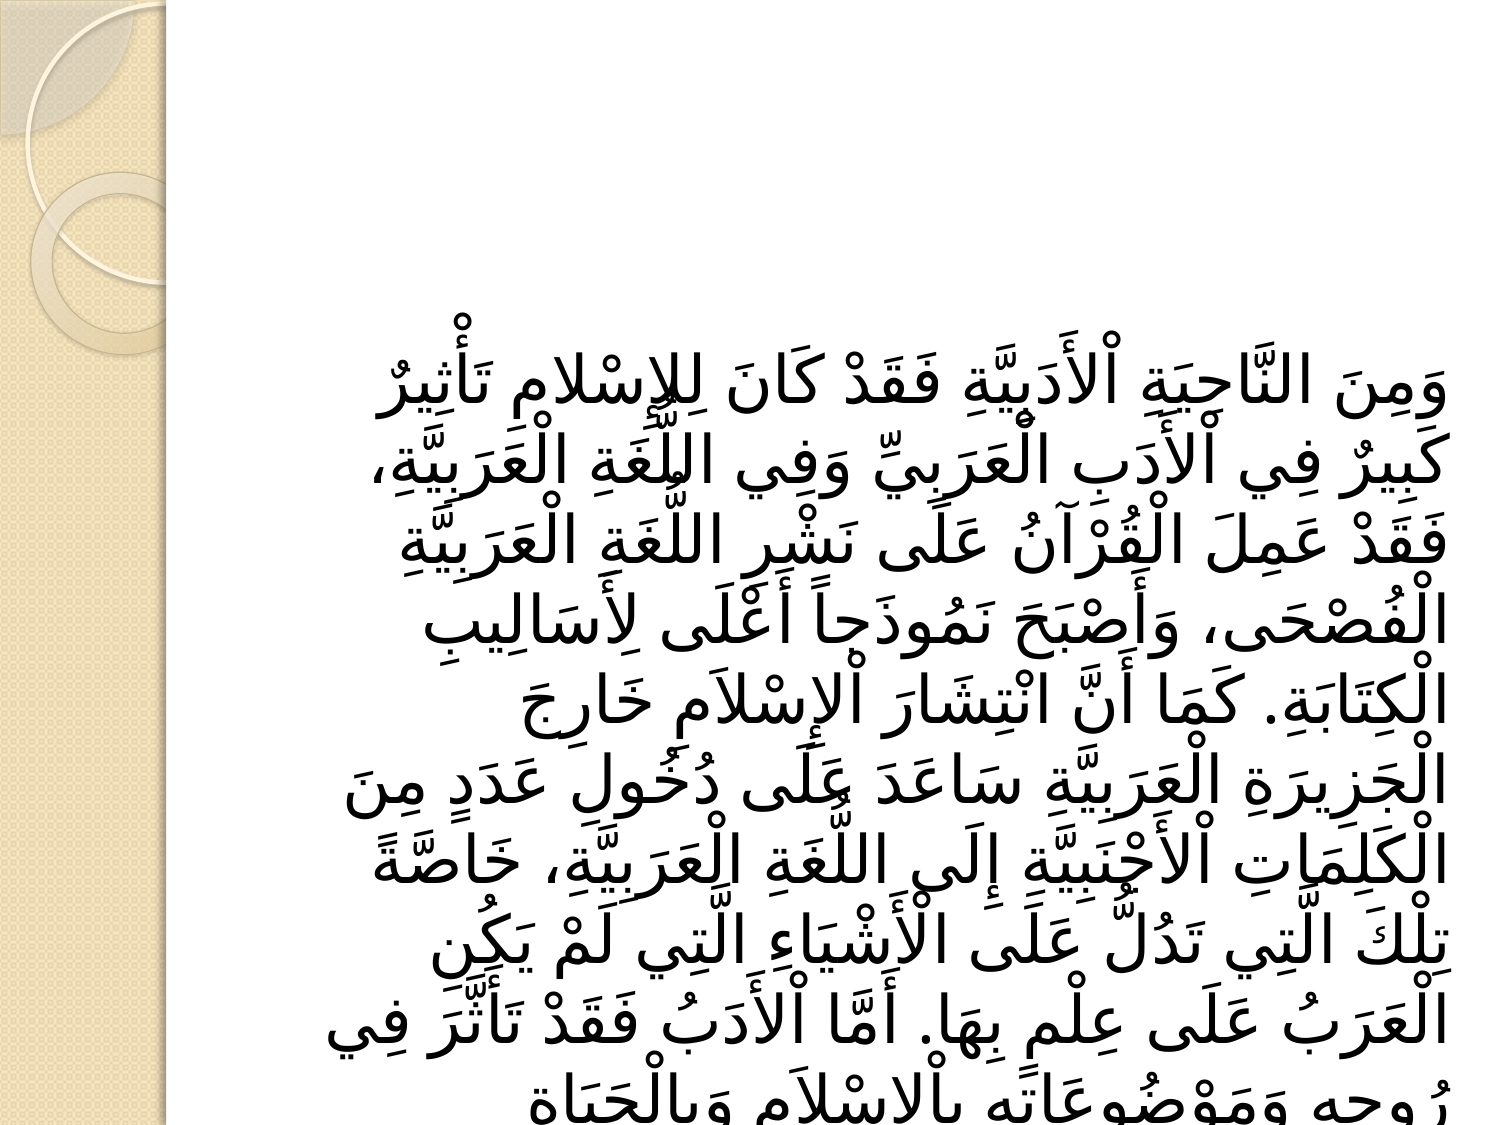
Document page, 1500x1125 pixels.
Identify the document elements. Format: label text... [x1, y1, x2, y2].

list وَمِنَ النَّاحِيَةِ اْلأَدَبِيَّةِ فَقَدْ كَانَ لِلإِسْلامِ تَأْثِيرٌ كَبِيرٌ فِي اْلأَدَبِ الْعَرَبِيِّ وَفِي اللُّغَةِ الْعَرَبِيَّةِ، فَقَدْ عَمِلَ الْقُرْآنُ عَلَى نَشْرِ اللُّغَةِ الْعَرَبِيَّةِ الْفُصْحَى، وَأَصْبَحَ نَمُوذَجاً أَعْلَى لِأَسَالِيبِ الْكِتَابَةِ. كَمَا أَنَّ انْتِشَارَ اْلإِسْلاَمِ خَارِجَ الْجَزِيرَةِ الْعَرَبِيَّةِ سَاعَدَ عَلَى دُخُولِ عَدَدٍ مِنَ الْكَلِمَاتِ اْلأَجْنَبِيَّةِ إِلَى اللُّغَةِ الْعَرَبِيَّةِ، خَاصَّةً تِلْكَ الَّتِي تَدُلُّ عَلَى الْأَشْيَاءِ الَّتِي لَمْ يَكُنِ الْعَرَبُ عَلَى عِلْمٍ بِهَا. أَمَّا اْلأَدَبُ فَقَدْ تَأَثَّرَ فِي رُوحِهِ وَمَوْضُوعَاتِهِ بِاْلإِسْلاَمِ وَبِالْحَيَاةِ الْجَدِيدةِ. [235, 237, 1466, 1025]
